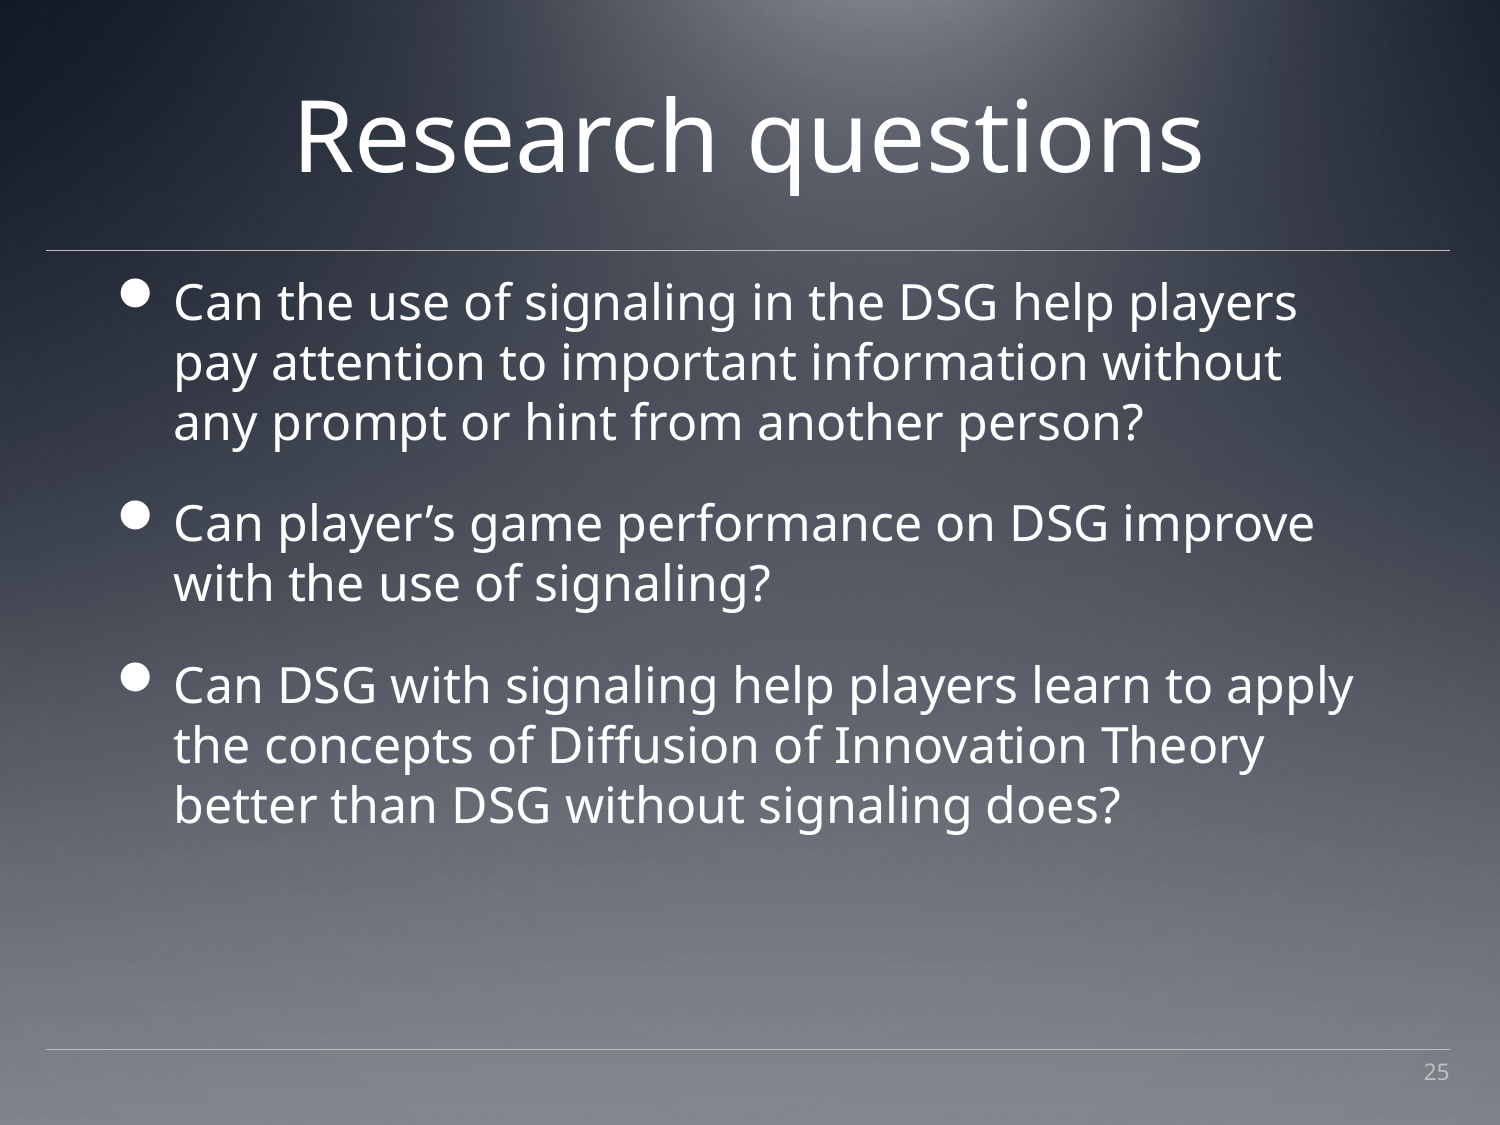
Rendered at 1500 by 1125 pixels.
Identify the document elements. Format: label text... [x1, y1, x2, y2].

list Can the use of signaling in the DSG help players pay attention to important information without any prompt or hint from another person? Can player’s game performance on DSG improve with the use of signaling? Can DSG with signaling help players learn to apply the concepts of Diffusion of Innovation Theory better than DSG without signaling does? [101, 262, 1394, 1024]
title Research questions [105, 17, 1394, 200]
slide_number 25 [1325, 1042, 1450, 1103]
